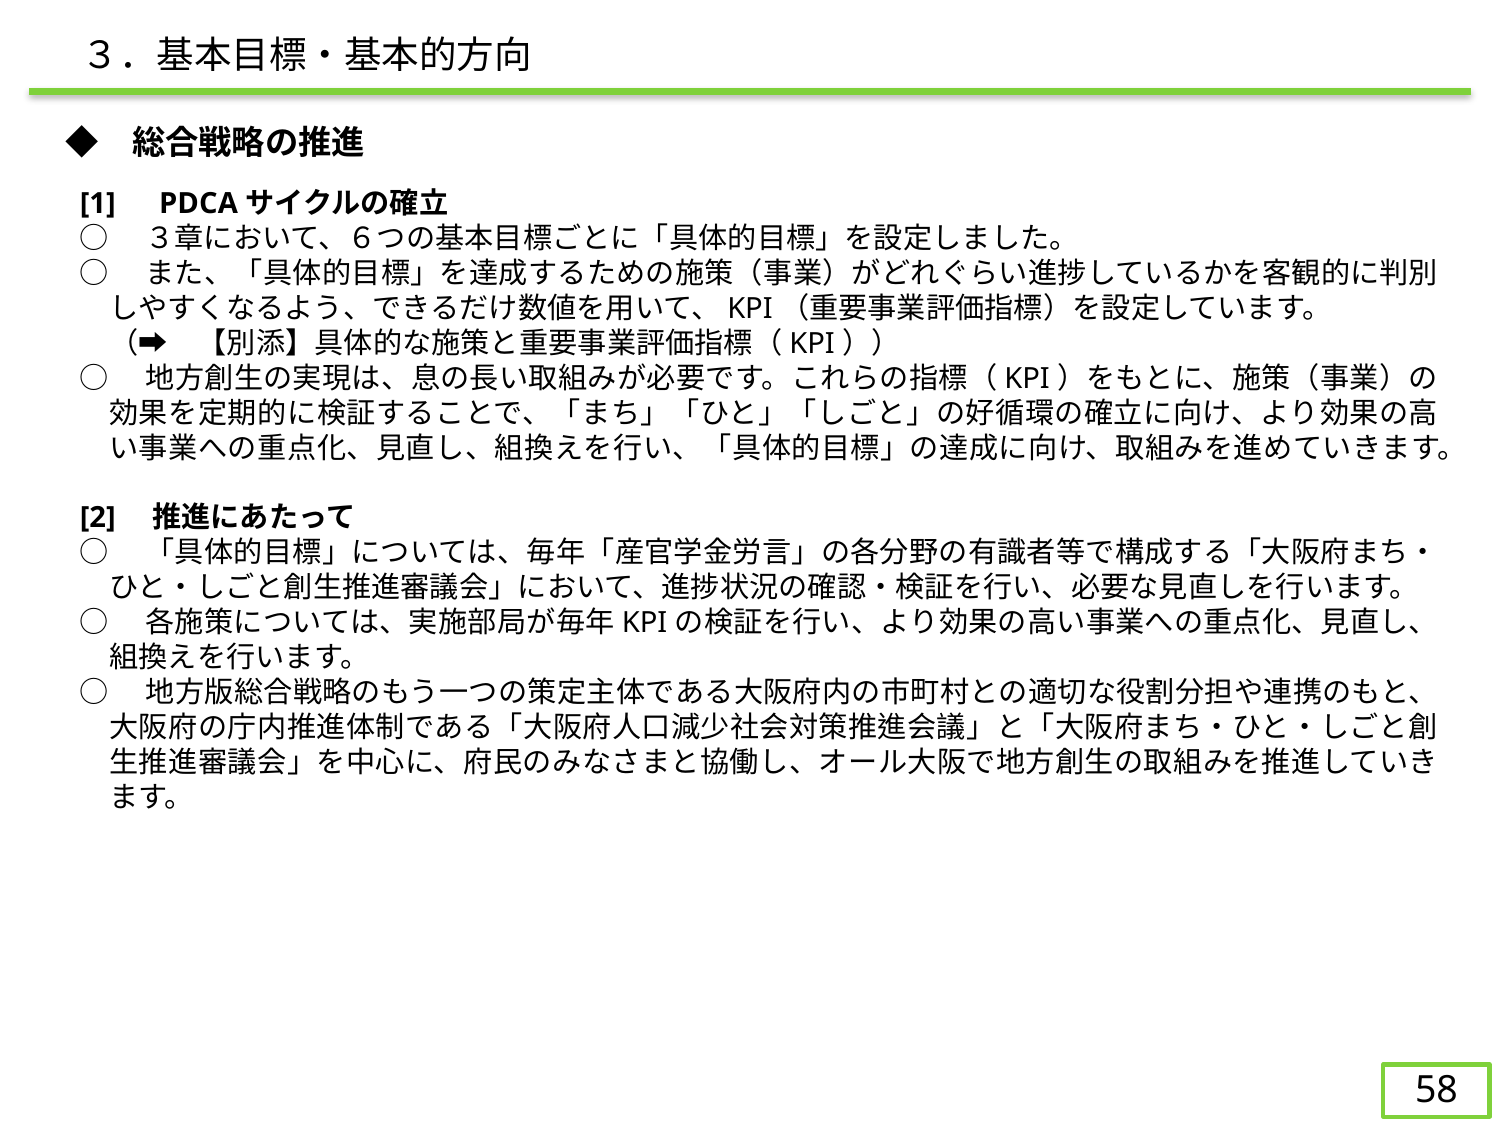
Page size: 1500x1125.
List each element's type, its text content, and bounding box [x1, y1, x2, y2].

text_box ◆ 総合戦略の推進 [17, 113, 1471, 169]
text_box [1] PDCAサイクルの確立 ○ ３章において、６つの基本目標ごとに「具体的目標」を設定しました。 ○ また、「具体的目標」を達成するための施策（事業）がどれぐらい進捗しているかを客観的に判別しやすくなるよう、できるだけ数値を用いて、KPI（重要事業評価指標）を設定しています。 （➡ 【別添】具体的な施策と重要事業評価指標（KPI）） ○ 地方創生の実現は、息の長い取組みが必要です。これらの指標（KPI）をもとに、施策（事業）の効果を定期的に検証することで、「まち」「ひと」「しごと」の好循環の確立に向け、より効果の高い事業への重点化、見直し、組換えを行い、「具体的目標」の達成に向け、取組みを進めていきます。 [2] 推進にあたって ○ 「具体的目標」については、毎年「産官学金労言」の各分野の有識者等で構成する「大阪府まち・ひと・しごと創生推進審議会」において、進捗状況の確認・検証を行い、必要な見直しを行います。 ○ 各施策については、実施部局が毎年KPIの検証を行い、より効果の高い事業への重点化、見直し、組換えを行います。 ○ 地方版総合戦略のもう一つの策定主体である大阪府内の市町村との適切な役割分担や連携のもと、大阪府の庁内推進体制である「大阪府人口減少社会対策推進会議」と「大阪府まち・ひと・しごと創生推進審議会」を中心に、府民のみなさまと協働し、オール大阪で地方創生の取組みを推進していきます。 [65, 176, 1453, 821]
text_box 57 [1381, 1062, 1492, 1119]
text_box ３．基本目標・基本的方向 [29, 24, 1365, 84]
